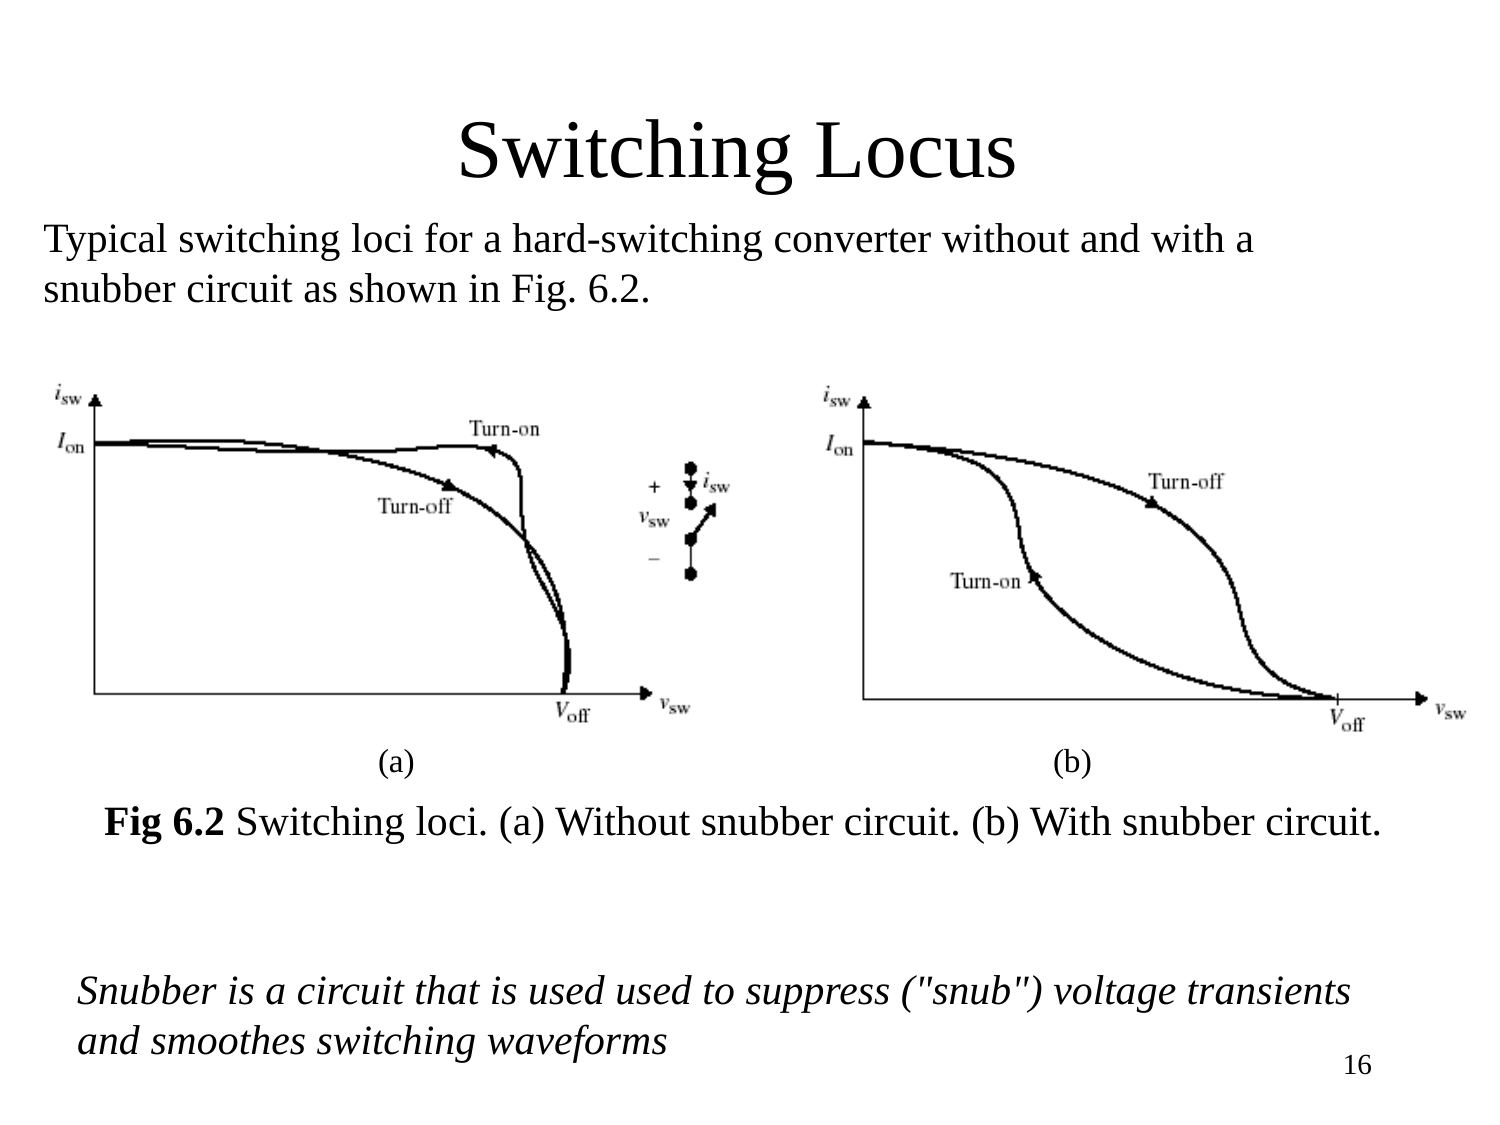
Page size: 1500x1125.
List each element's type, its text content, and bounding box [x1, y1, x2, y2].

picture [800, 374, 1496, 739]
title Switching Locus [99, 49, 1376, 238]
text_box Snubber is a circuit that is used used to suppress ("snub") voltage transients and smoothes switching waveforms [62, 955, 1425, 1071]
text_box (a) [363, 736, 501, 787]
text_box Fig 6.2 Switching loci. (a) Without snubber circuit. (b) With snubber circuit. [62, 725, 1425, 913]
text_box (b) [1038, 747, 1176, 787]
list Typical switching loci for a hard-switching converter without and with a snubber circuit as shown in Fig. 6.2. [28, 203, 1304, 327]
picture [37, 374, 749, 729]
slide_number 16 [1074, 1037, 1388, 1113]
